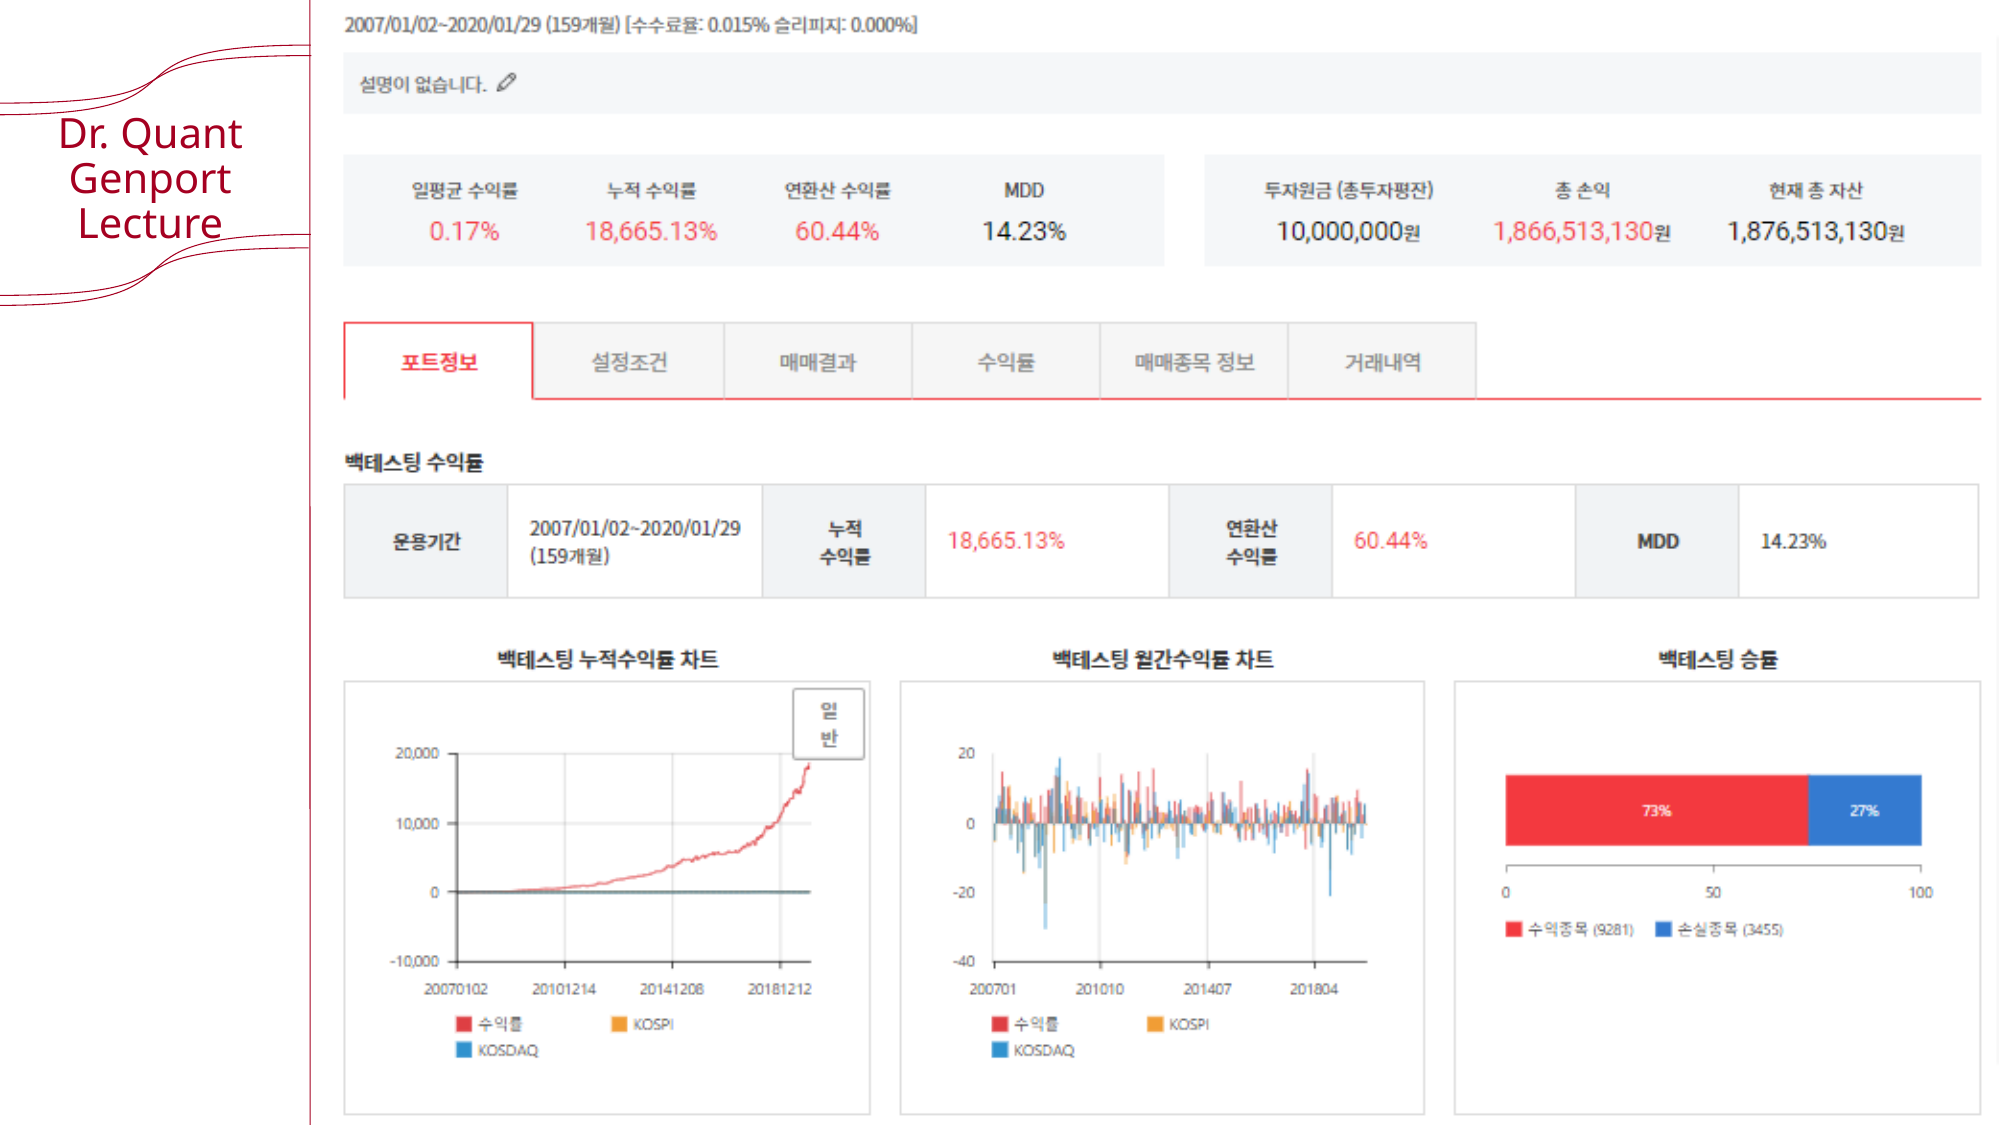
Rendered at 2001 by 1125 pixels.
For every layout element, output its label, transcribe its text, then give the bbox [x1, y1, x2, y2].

picture [319, 0, 1999, 1125]
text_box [0, 45, 311, 115]
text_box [0, 234, 311, 306]
title Dr. Quant Genport Lecture [0, 116, 301, 234]
